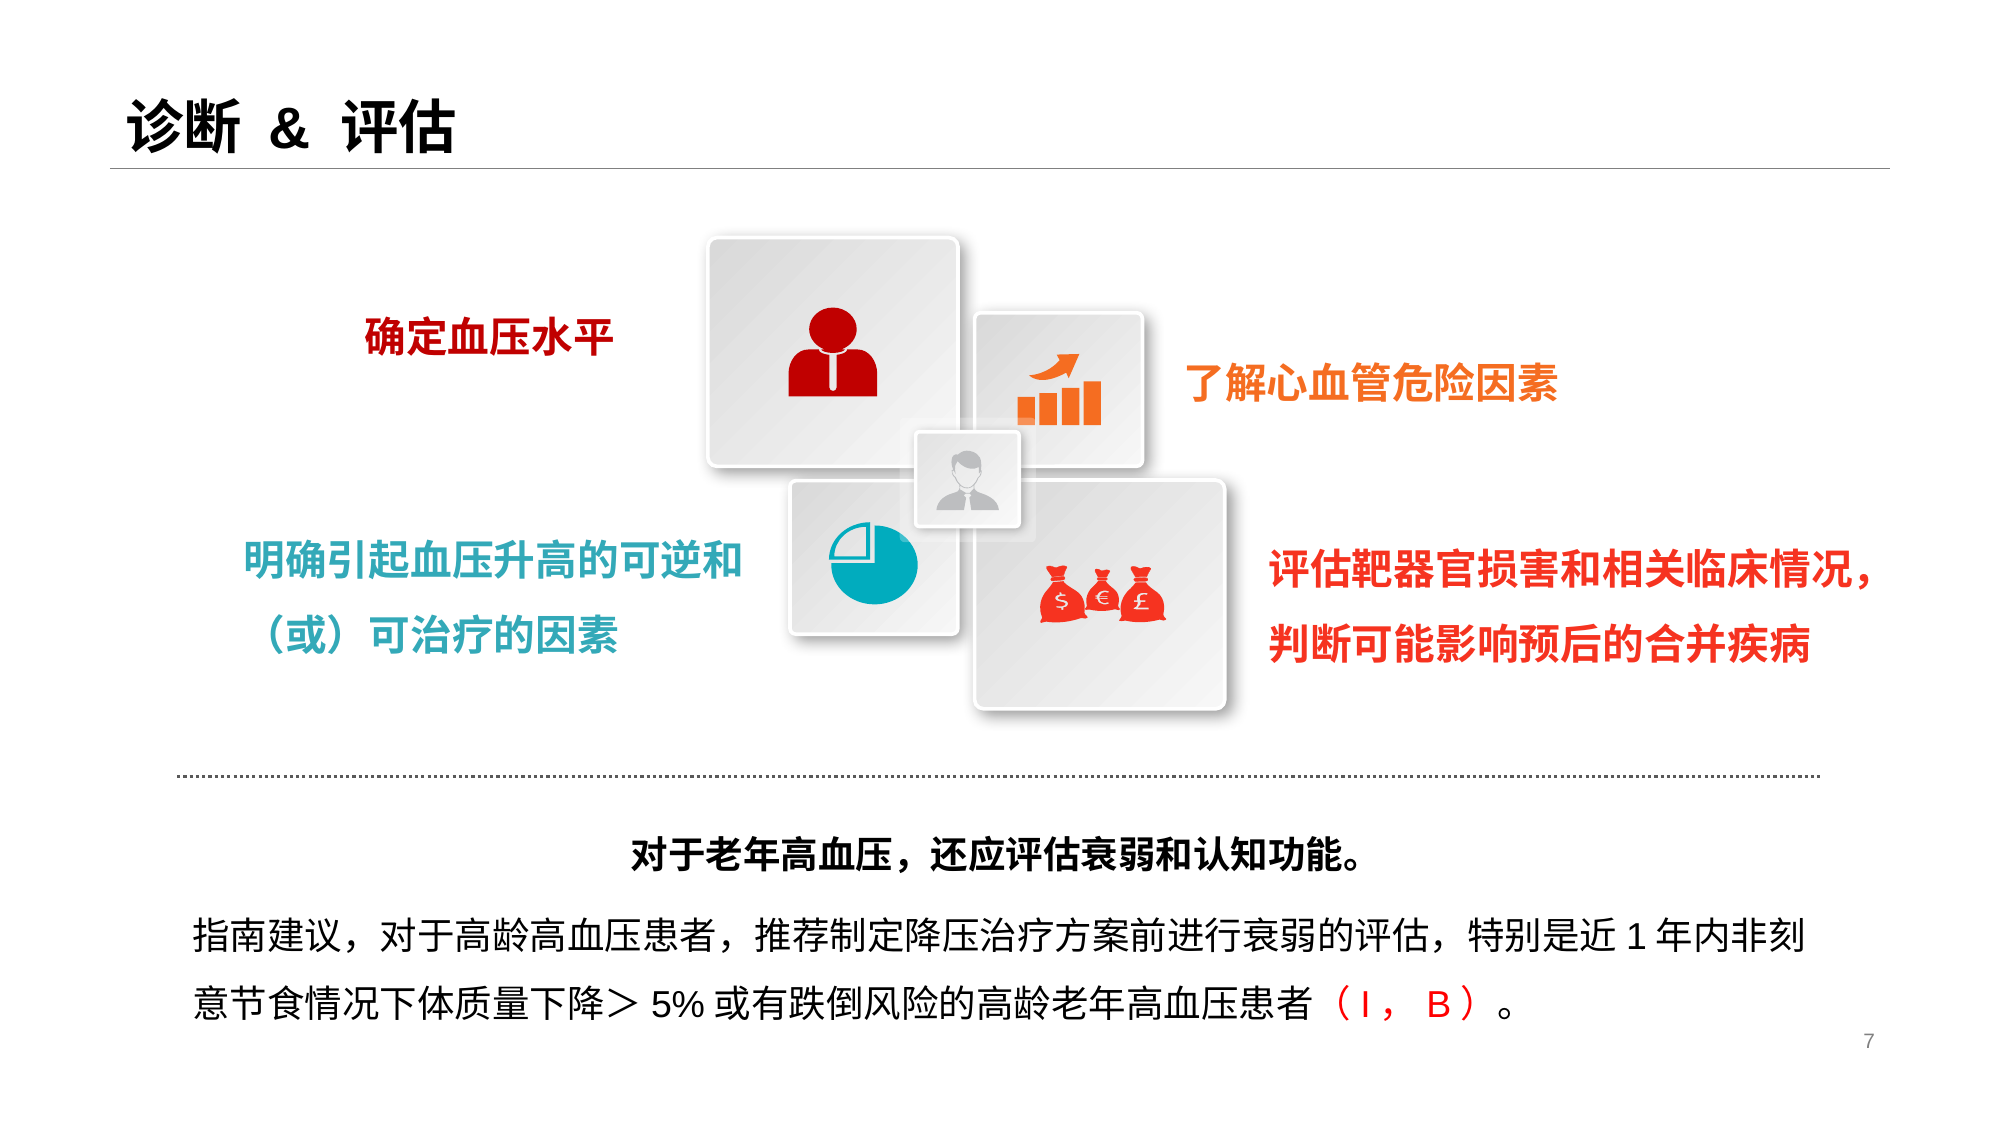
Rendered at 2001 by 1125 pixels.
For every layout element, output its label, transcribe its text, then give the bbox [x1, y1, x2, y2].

title 诊断 & 评估 [109, 0, 1890, 169]
text_box 明确引起血压升高的可逆和（或）可治疗的因素 [228, 501, 707, 667]
text_box 了解心血管危险因素 [1225, 349, 1641, 414]
slide_number 7 [1412, 1023, 1890, 1058]
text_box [707, 237, 1225, 709]
text_box 确定血压水平 [349, 303, 698, 369]
text_box 评估靶器官损害和相关临床情况，判断可能影响预后的合并疾病 [1253, 510, 1879, 675]
text_box 对于老年高血压，还应评估衰弱和认知功能。 [616, 801, 1384, 884]
text_box 指南建议，对于高龄高血压患者，推荐制定降压治疗方案前进行衰弱的评估，特别是近1年内非刻意节食情况下体质量下降＞5%或有跌倒风险的高龄老年高血压患者（I，B）。 [177, 882, 1823, 1032]
